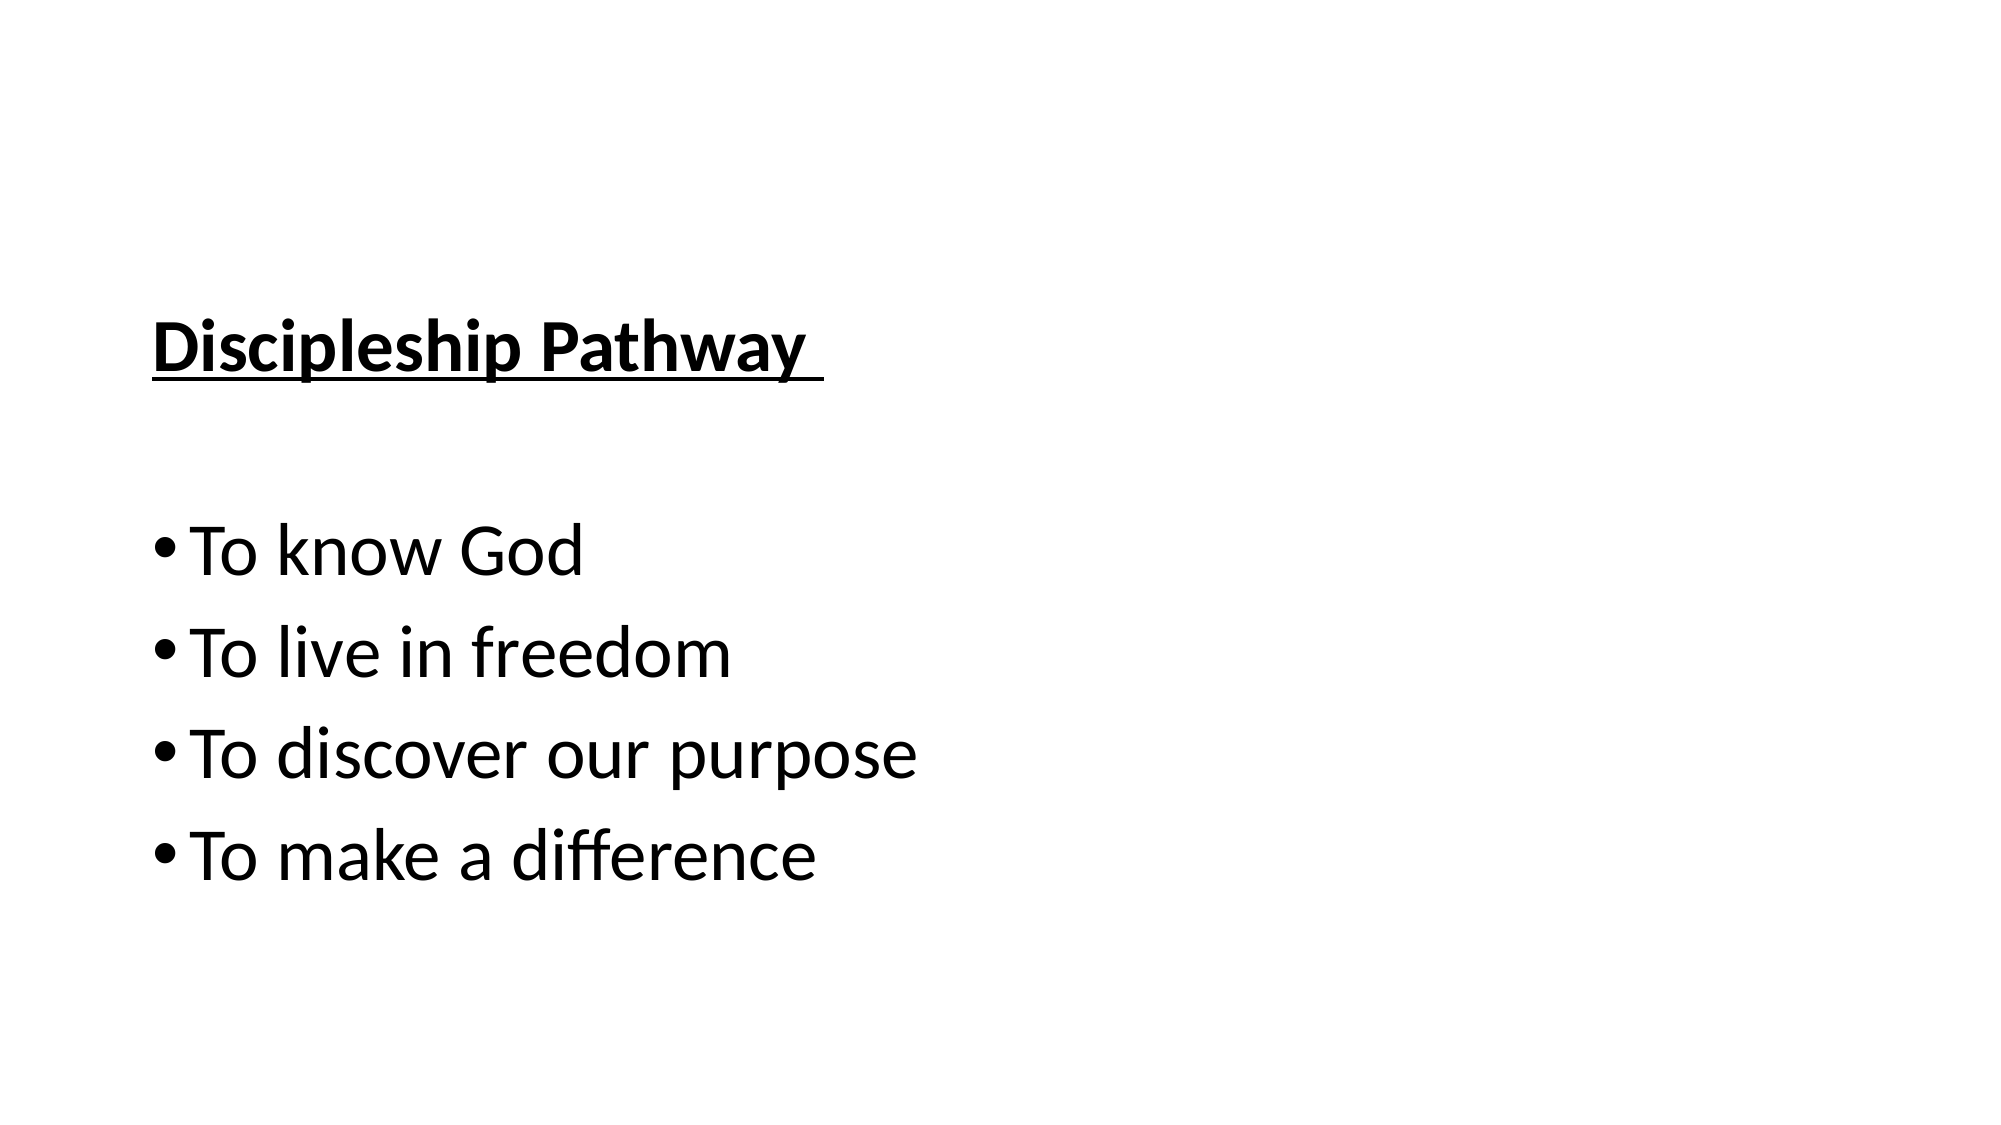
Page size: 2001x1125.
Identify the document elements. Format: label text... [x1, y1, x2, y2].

list Discipleship Pathway To know God To live in freedom To discover our purpose To make a difference [137, 299, 1863, 1014]
